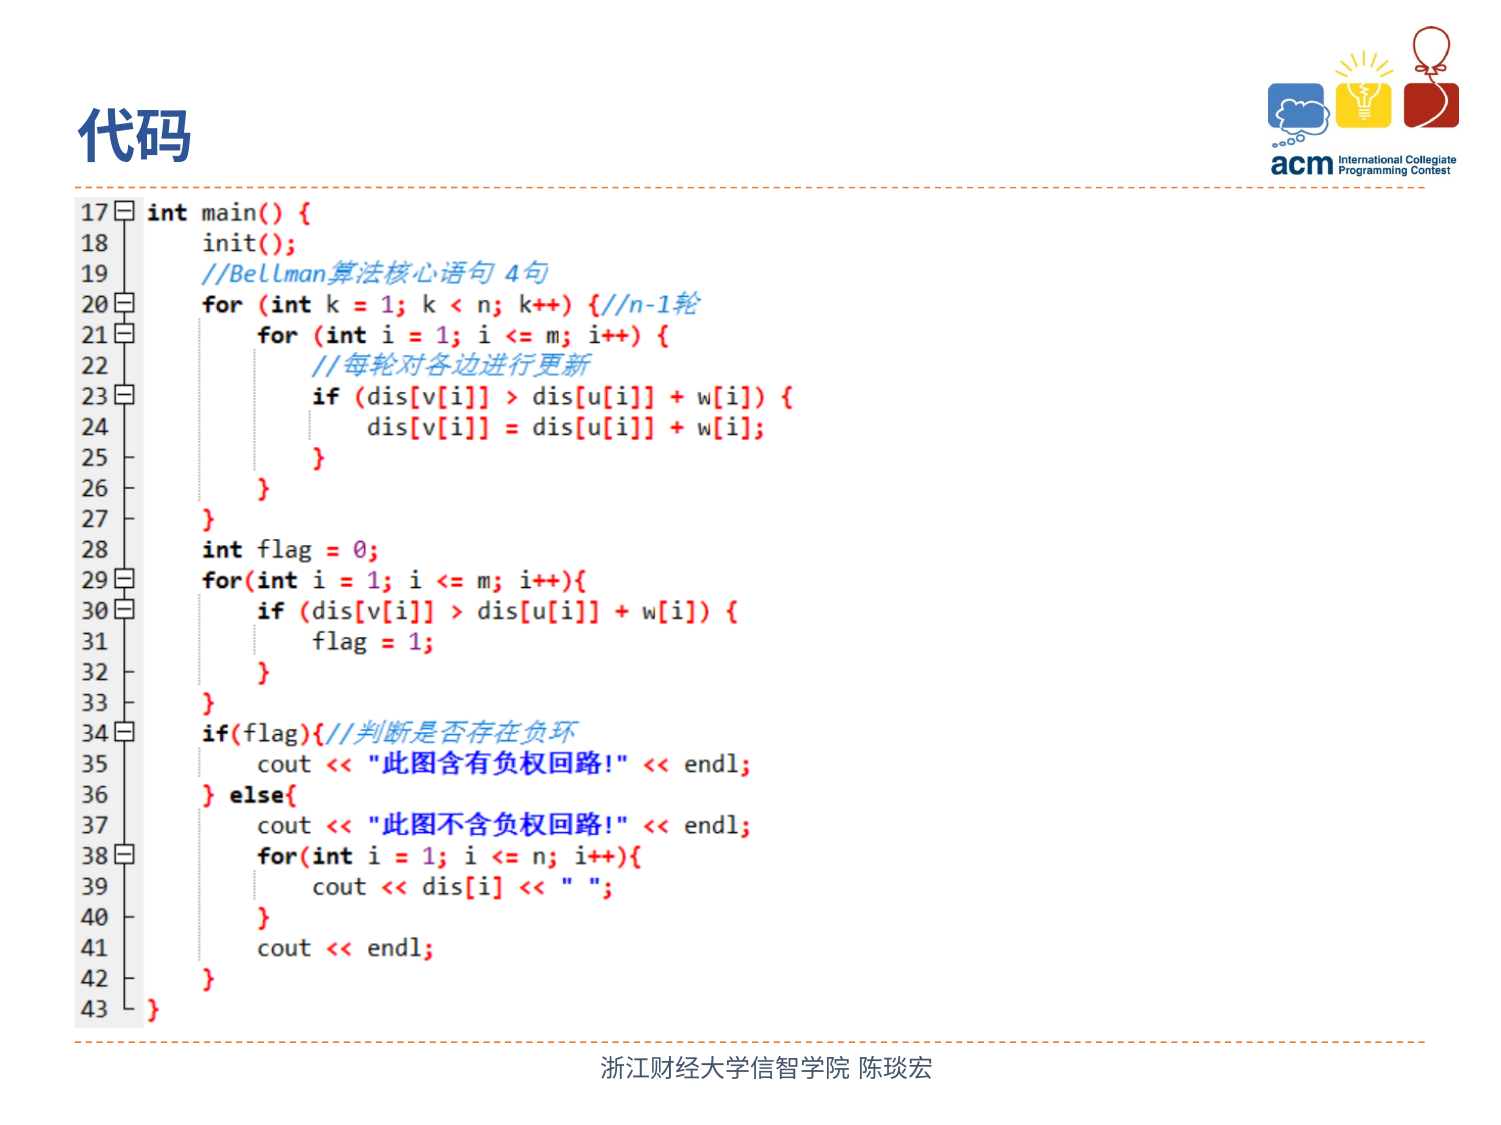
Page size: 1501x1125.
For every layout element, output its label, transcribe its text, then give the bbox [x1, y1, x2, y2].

footer 浙江财经大学信智学院 陈琰宏 [513, 1045, 1021, 1106]
picture [71, 197, 806, 1028]
picture [1268, 26, 1459, 181]
text_box 代码 [62, 100, 209, 178]
slide_number [1059, 1042, 1398, 1103]
